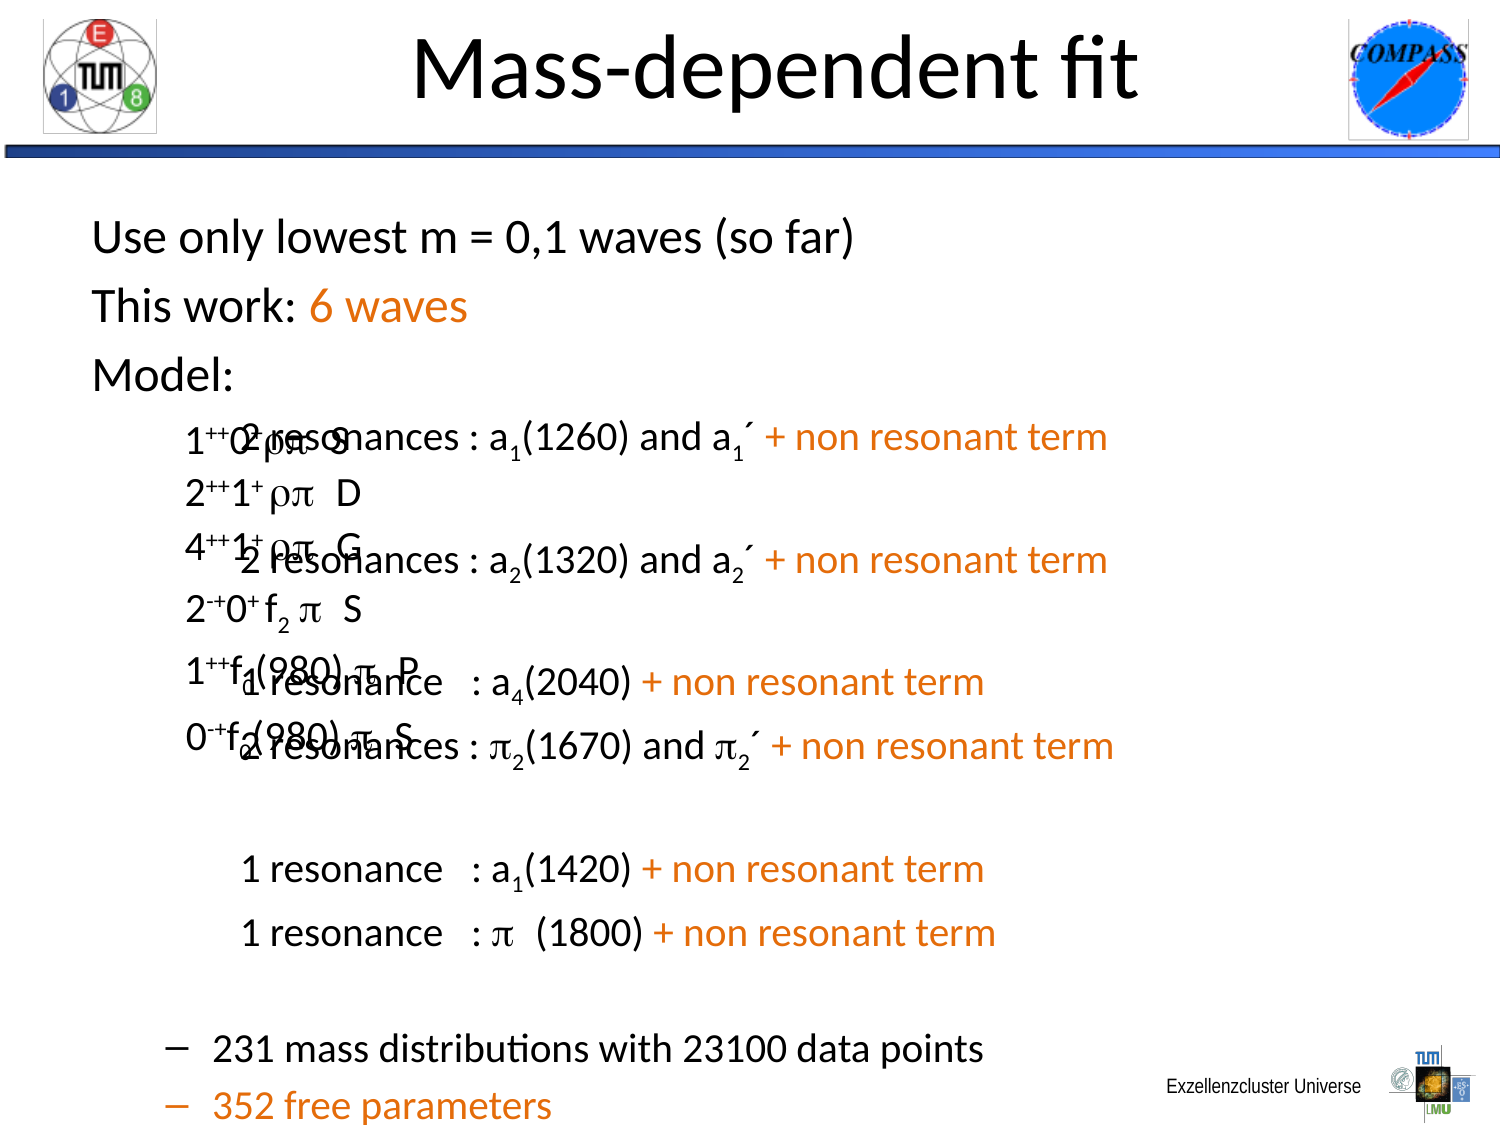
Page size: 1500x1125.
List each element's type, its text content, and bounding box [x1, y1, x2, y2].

picture [1427, 1044, 1476, 1124]
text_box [170, 404, 433, 768]
text_box Mass-dependent fit [100, 0, 1451, 138]
text_box Use only lowest m = 0,1 waves (so far) This work: 6 waves Model: 2 resonances : a1(1260) and a1´ + non resonant term 2 resonances : a2(1320) and a2´ + non resonant term 1 resonance : a4(2040) + non resonant term 2 resonances : p2(1670) and p2´ + non resonant term 1 resonance : a1(1420) + non resonant term 1 resonance : p (1800) + non resonant term 231 mass distributions with 23100 data points 352 free parameters systematic studies with 5 and 7 waves performed [76, 196, 1427, 1125]
